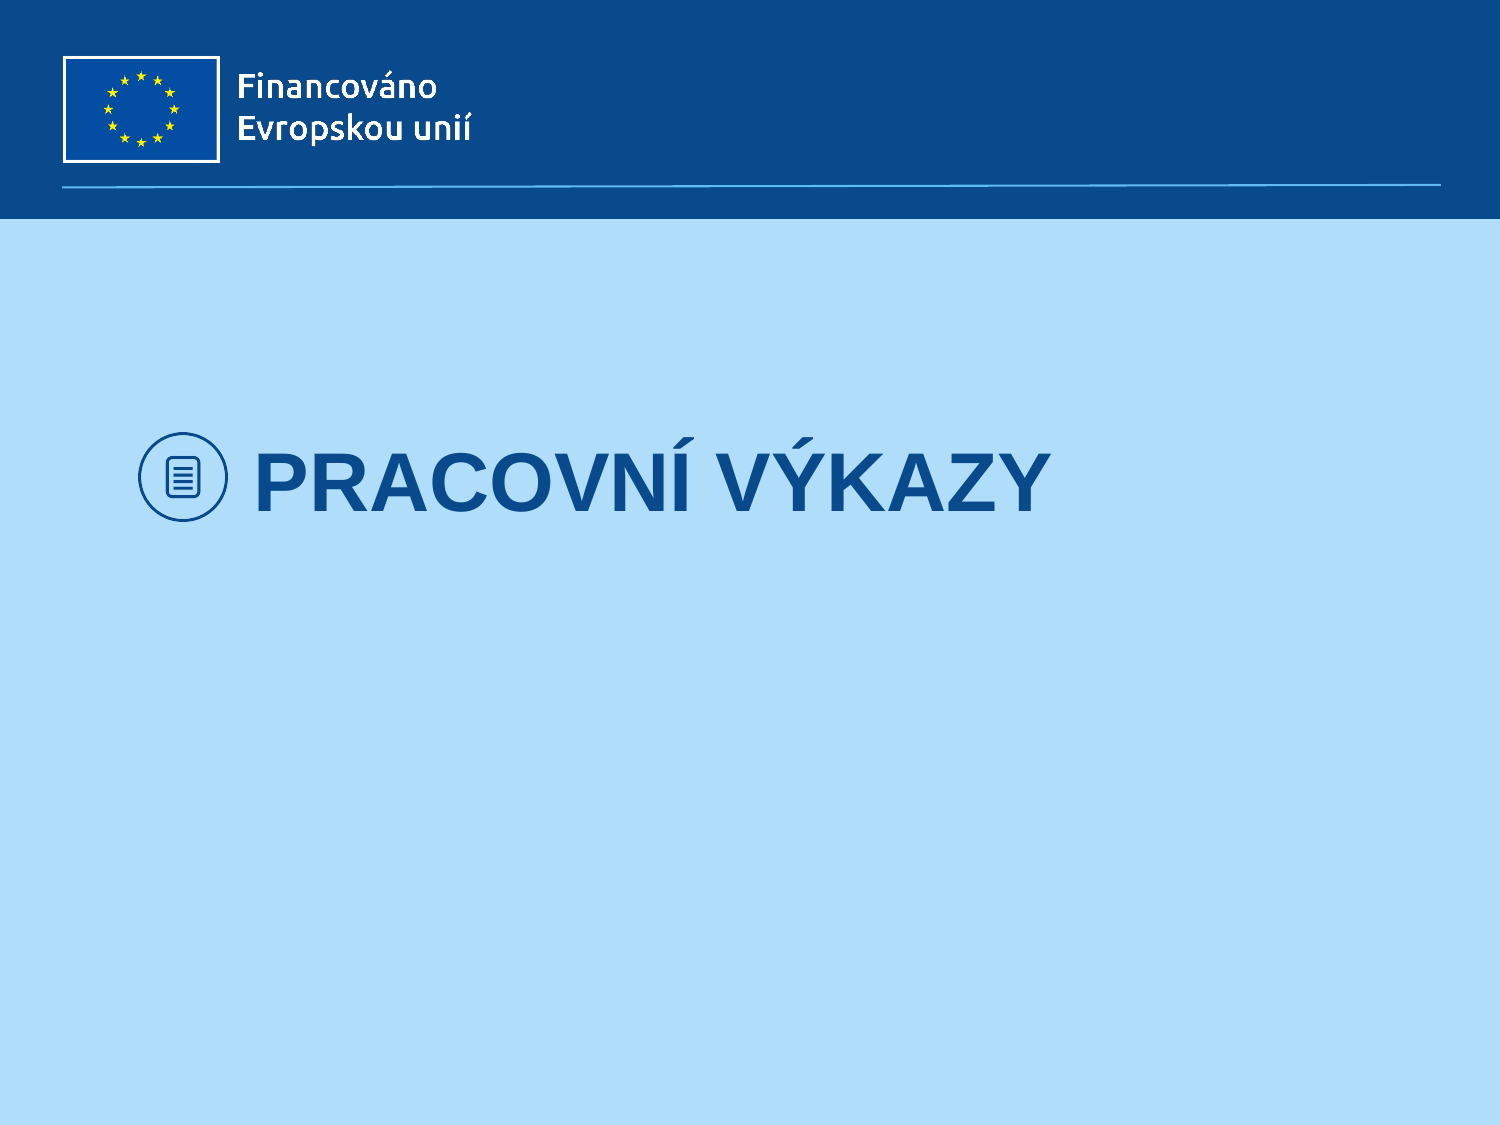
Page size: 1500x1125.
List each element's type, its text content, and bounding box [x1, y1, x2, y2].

picture [54, 42, 489, 173]
title Pracovní Výkazy [248, 428, 1441, 629]
picture [138, 432, 228, 522]
